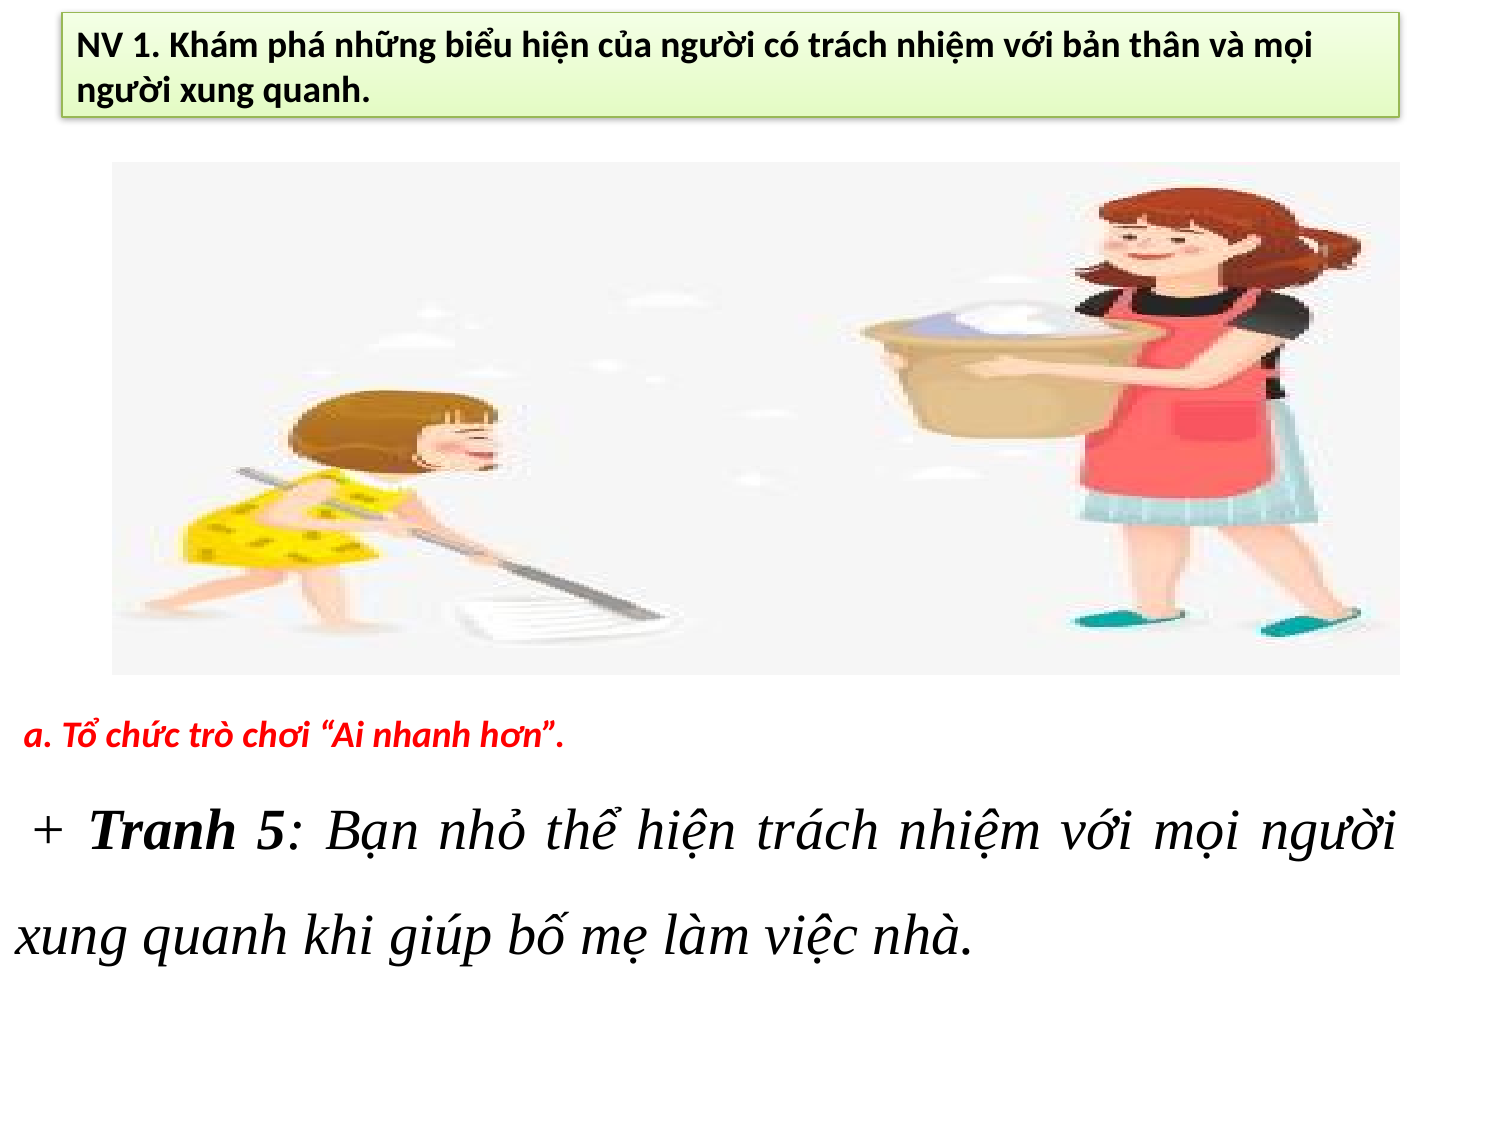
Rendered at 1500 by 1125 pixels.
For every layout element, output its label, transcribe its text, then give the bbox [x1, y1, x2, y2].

text_box a. Tổ chức trò chơi “Ai nhanh hơn”. + Tranh 5: Bạn nhỏ thể hiện trách nhiệm với mọi người xung quanh khi giúp bố mẹ làm việc nhà. [0, 701, 1414, 1083]
text_box NV 1. Khám phá những biểu hiện của người có trách nhiệm với bản thân và mọi người xung quanh. [61, 12, 1400, 118]
picture [112, 162, 1400, 676]
